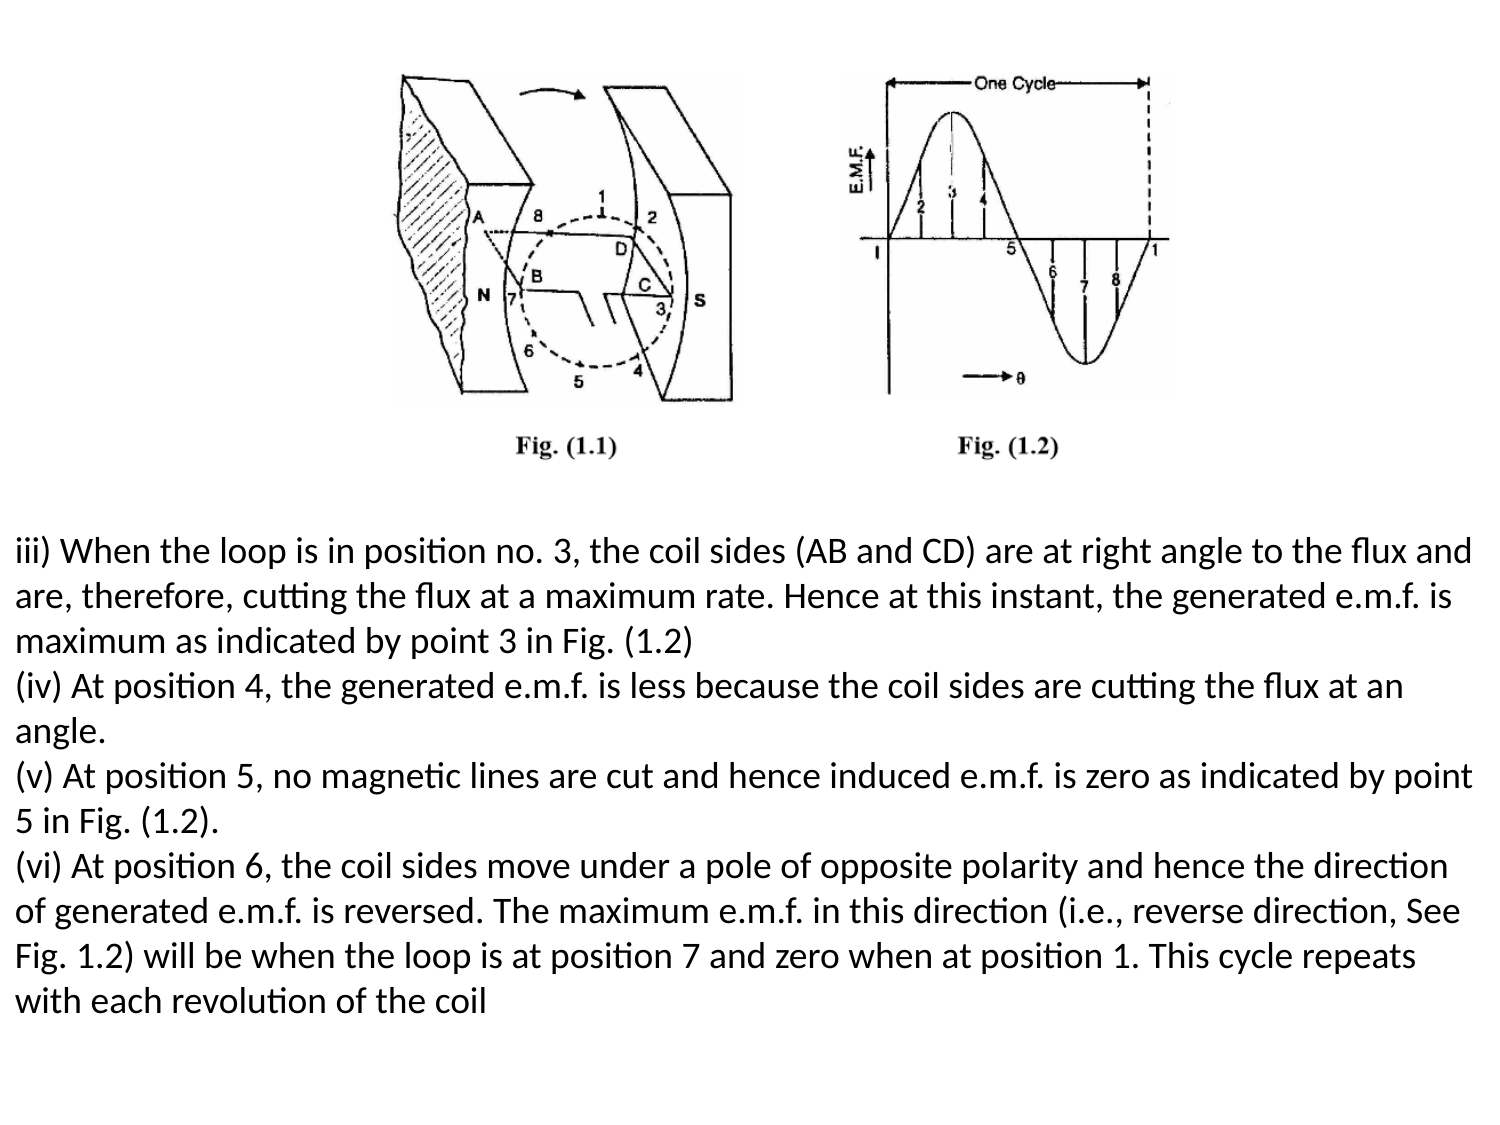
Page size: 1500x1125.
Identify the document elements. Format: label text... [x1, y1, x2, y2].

picture [324, 49, 1176, 490]
text_box iii) When the loop is in position no. 3, the coil sides (AB and CD) are at right angle to the flux and are, therefore, cutting the flux at a maximum rate. Hence at this instant, the generated e.m.f. is maximum as indicated by point 3 in Fig. (1.2) (iv) At position 4, the generated e.m.f. is less because the coil sides are cutting the flux at an angle. (v) At position 5, no magnetic lines are cut and hence induced e.m.f. is zero as indicated by point 5 in Fig. (1.2). (vi) At position 6, the coil sides move under a pole of opposite polarity and hence the direction of generated e.m.f. is reversed. The maximum e.m.f. in this direction (i.e., reverse direction, See Fig. 1.2) will be when the loop is at position 7 and zero when at position 1. This cycle repeats with each revolution of the coil [0, 519, 1500, 1119]
